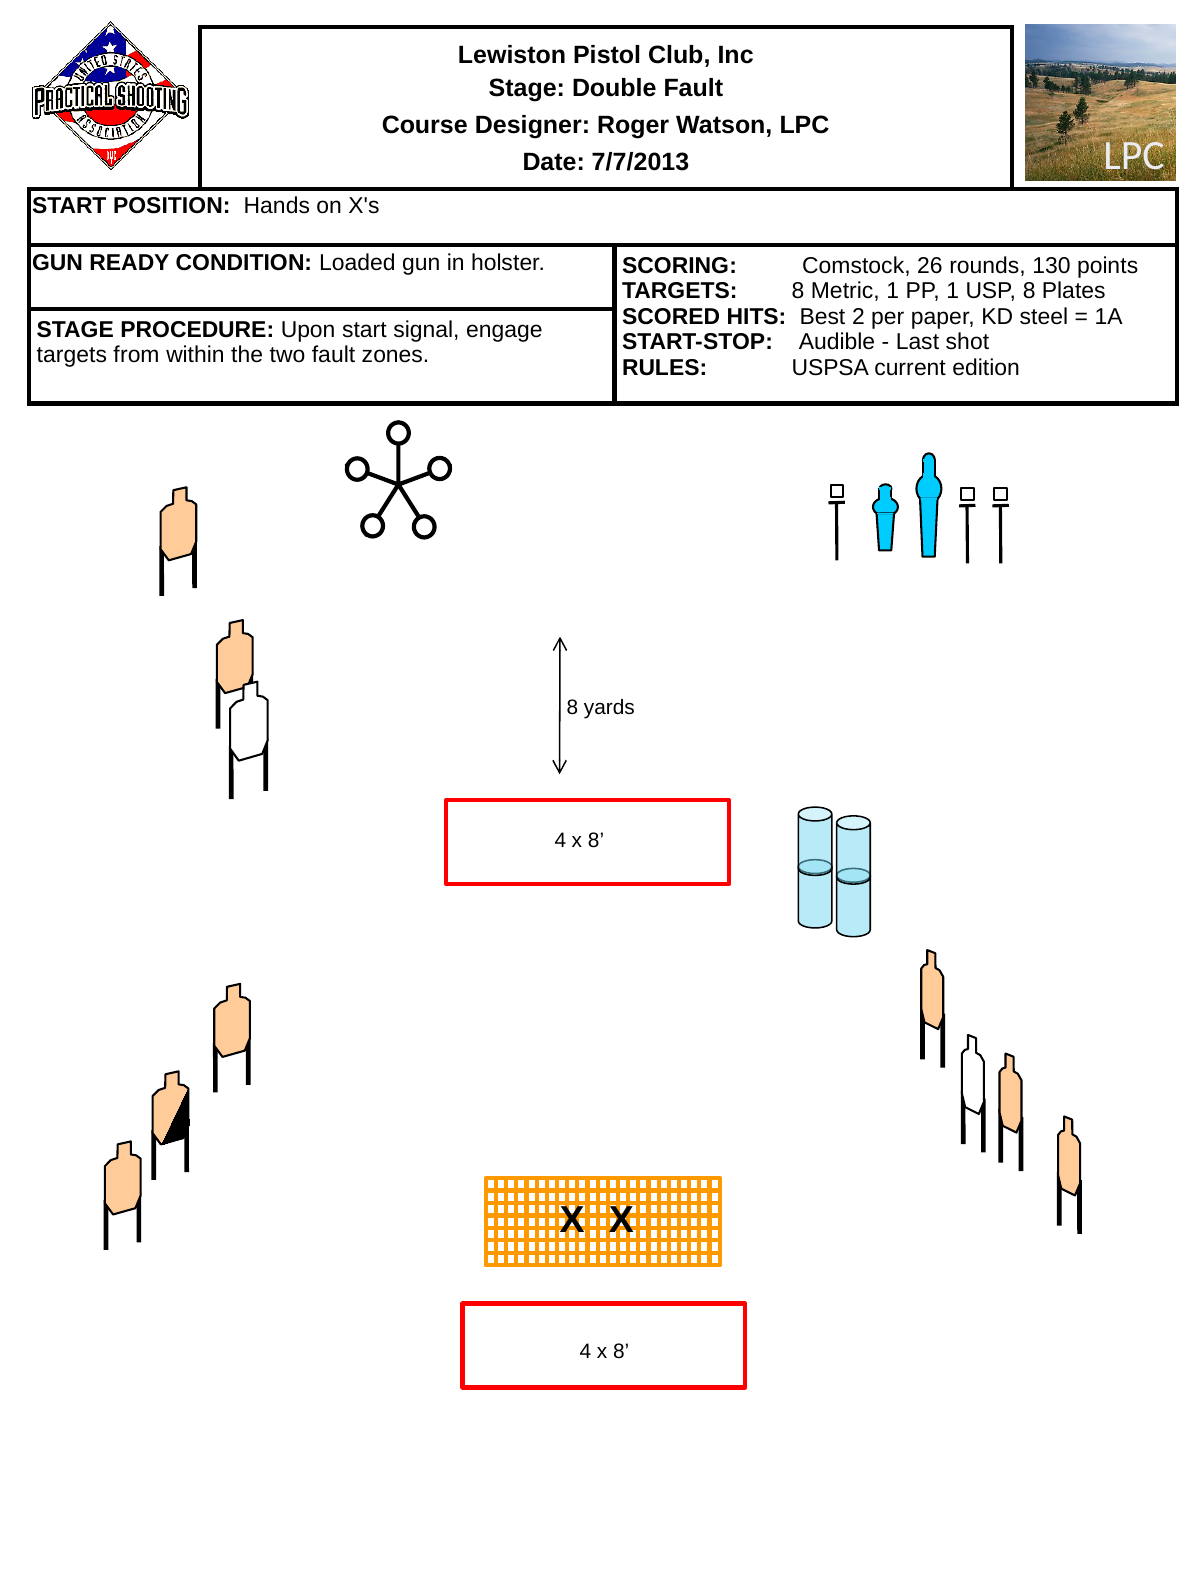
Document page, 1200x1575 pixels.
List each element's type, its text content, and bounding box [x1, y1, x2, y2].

table_header Lewiston Pistol Club, Inc Stage: Double Fault Course Designer: Roger Watson, LPC Date: 7/7/2013 [202, 29, 1010, 187]
text_box 4 x 8’ [564, 1347, 645, 1370]
table_cell STAGE PROCEDURE: Upon start signal, engage targets from within the two fault zones. [31, 311, 612, 401]
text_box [229, 681, 268, 800]
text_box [828, 484, 846, 561]
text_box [961, 1034, 985, 1153]
table_header [29, 179, 198, 187]
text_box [958, 487, 976, 564]
text_box [462, 1303, 746, 1388]
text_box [346, 422, 451, 538]
text_box X [544, 1187, 553, 1248]
text_box [446, 800, 729, 885]
table_cell GUN READY CONDITION: Loaded gun in holster. [31, 247, 612, 307]
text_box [558, 1104, 647, 1339]
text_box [104, 1141, 141, 1251]
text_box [992, 487, 1009, 564]
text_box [836, 815, 871, 937]
text_box 4 x 8’ [539, 819, 620, 859]
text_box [1057, 1116, 1081, 1235]
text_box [1024, 24, 1181, 186]
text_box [872, 483, 899, 551]
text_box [921, 949, 944, 1068]
table_header [1014, 27, 1020, 187]
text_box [152, 1071, 190, 1181]
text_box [213, 983, 251, 1093]
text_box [916, 453, 942, 558]
picture [24, 20, 199, 173]
text_box Center Port [551, 706, 627, 711]
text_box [216, 619, 253, 729]
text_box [160, 486, 197, 597]
table_cell START POSITION: Hands on X's [31, 191, 1175, 243]
table_cell SCORING: Comstock, 26 rounds, 130 points TARGETS: 8 Metric, 1 PP, 1 USP, 8 Plates SCORED HITS: Best 2 per paper, KD steel = 1A START-STOP: Audible - Last shot RULES: USPSA current edition [617, 247, 1175, 401]
text_box 8 yards [551, 686, 650, 727]
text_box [798, 806, 833, 929]
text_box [999, 1053, 1022, 1172]
